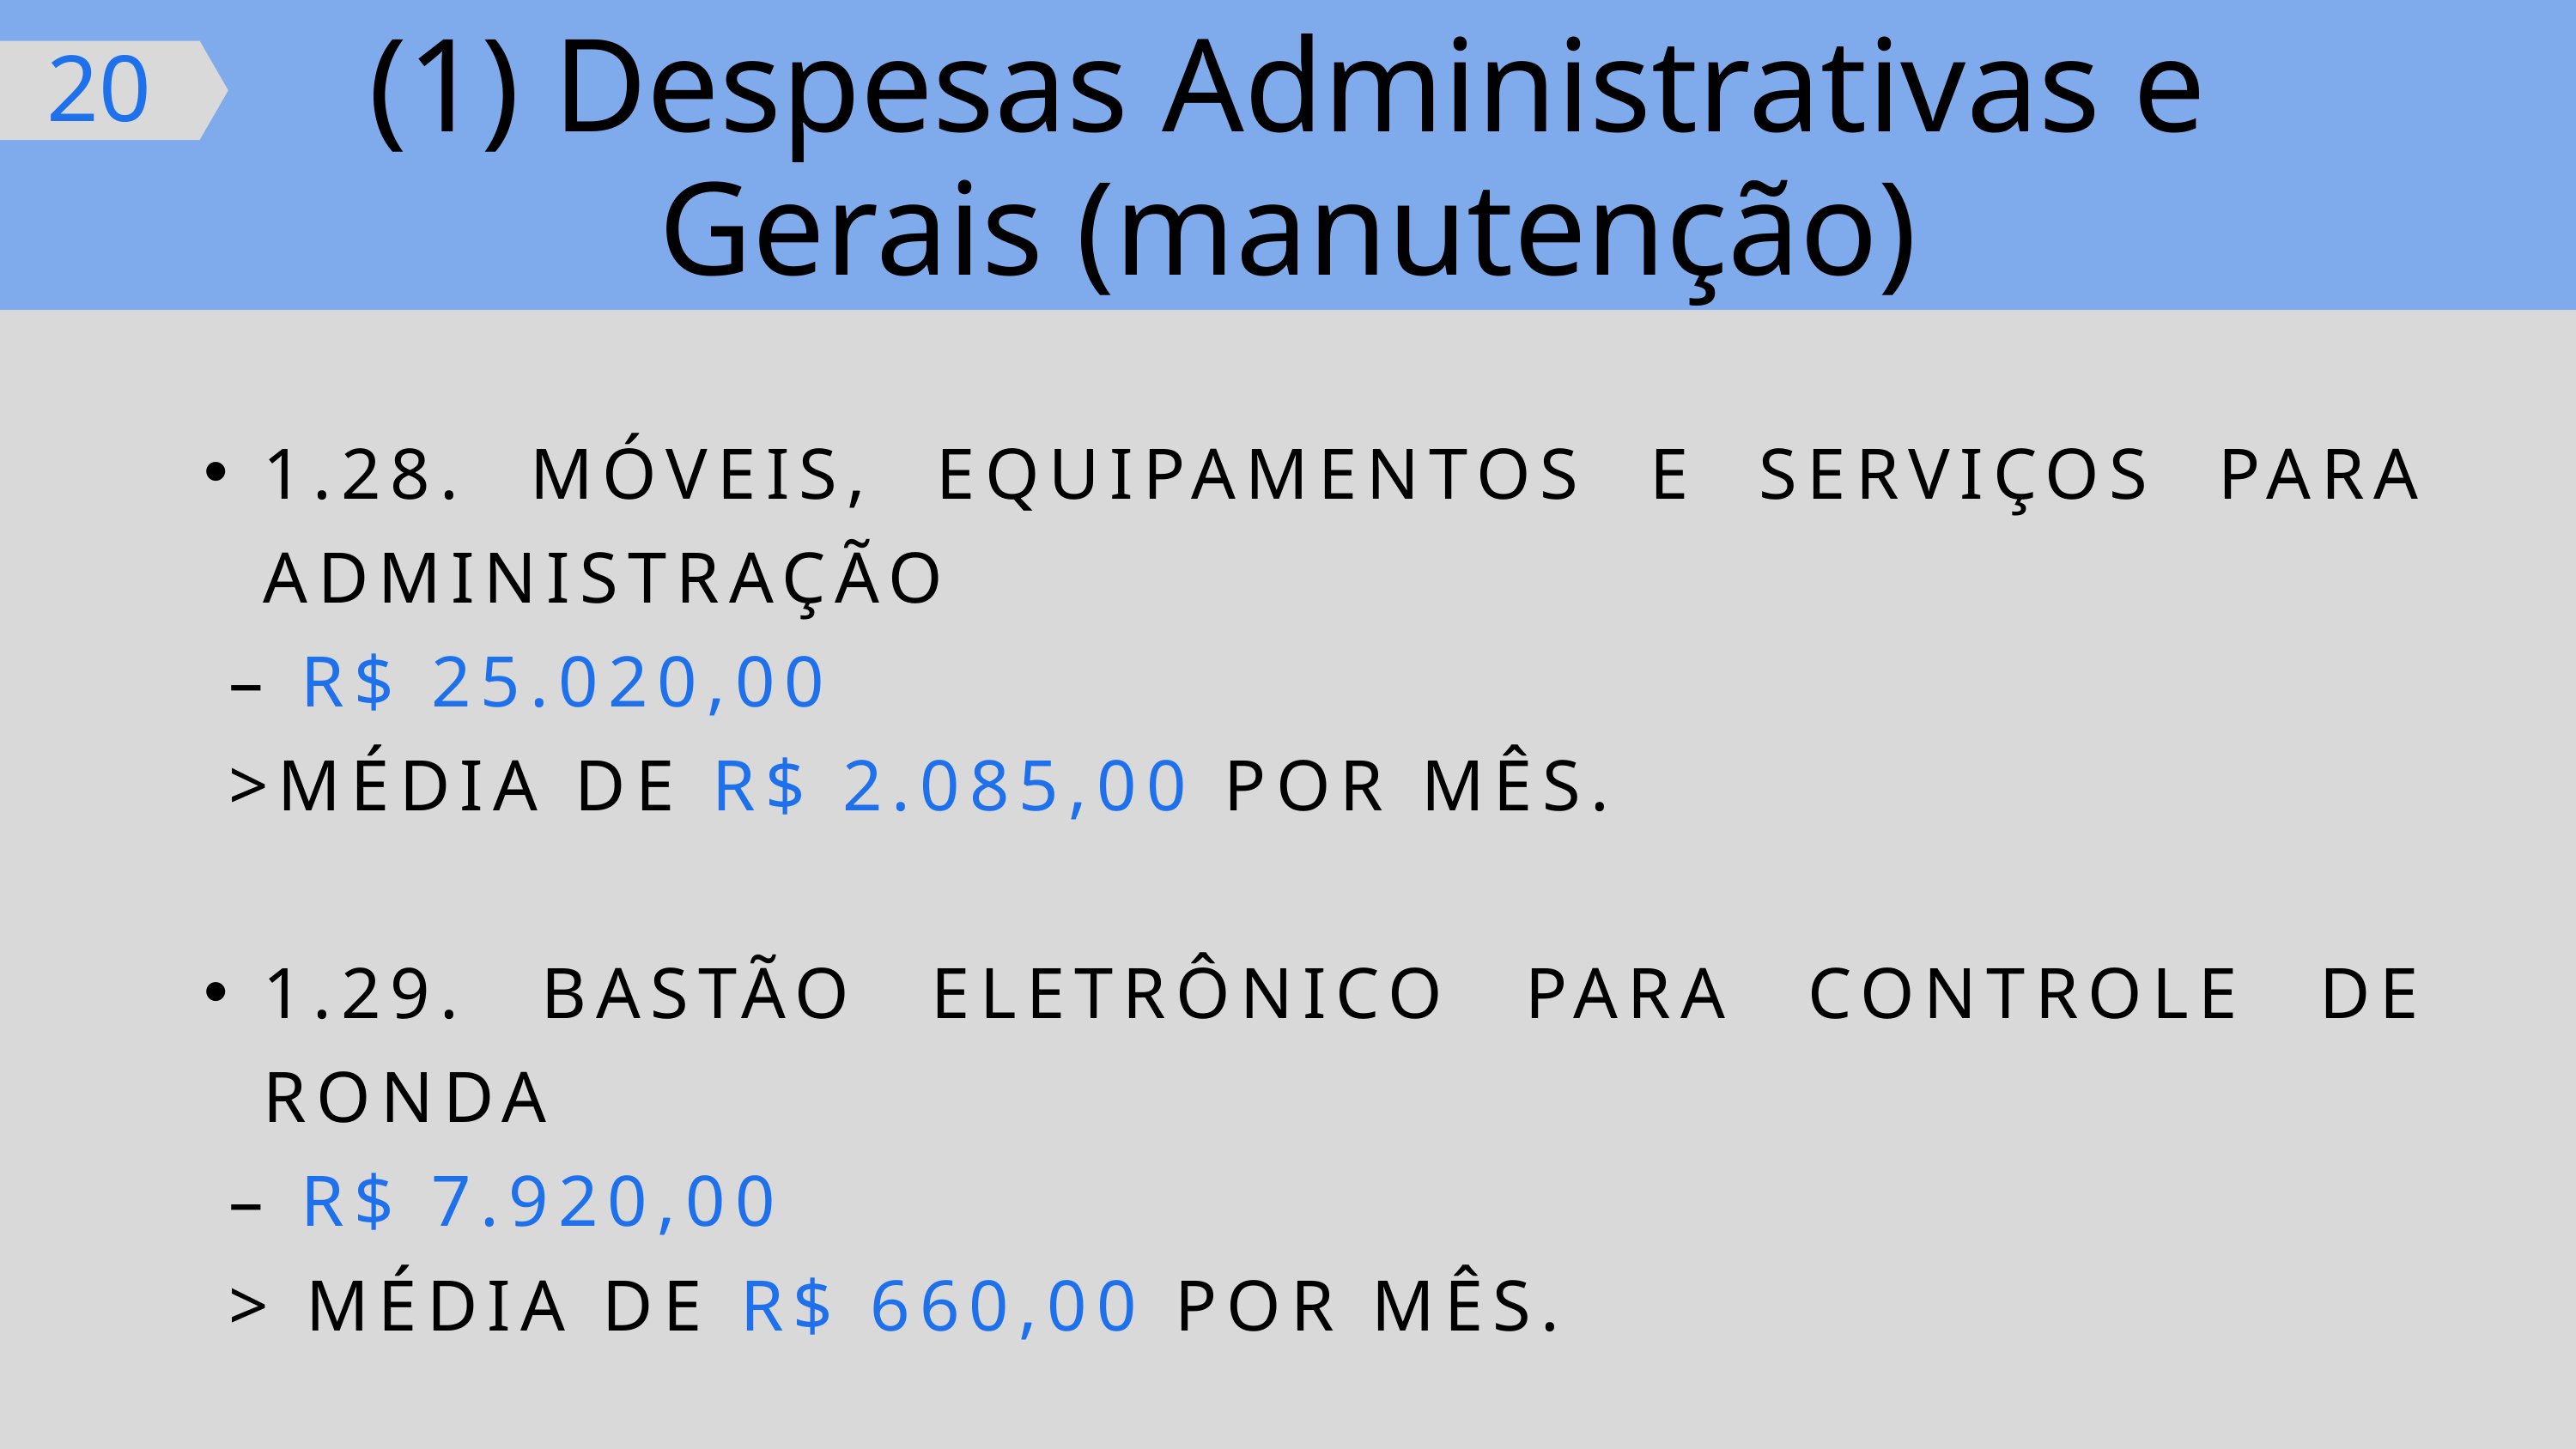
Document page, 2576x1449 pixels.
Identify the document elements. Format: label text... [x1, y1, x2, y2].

text_box [0, 0, 2576, 310]
text_box (1) Despesas Administrativas e Gerais (manutenção) [299, 15, 2277, 301]
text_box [0, 40, 229, 141]
text_box 1.28. MÓVEIS, EQUIPAMENTOS E SERVIÇOS PARA ADMINISTRAÇÃO – R$ 25.020,00 >MÉDIA DE R$ 2.085,00 POR MÊS. 1.29. BASTÃO ELETRÔNICO PARA CONTROLE DE RONDA – R$ 7.920,00 > MÉDIA DE R$ 660,00 POR MÊS. [144, 305, 2432, 1449]
